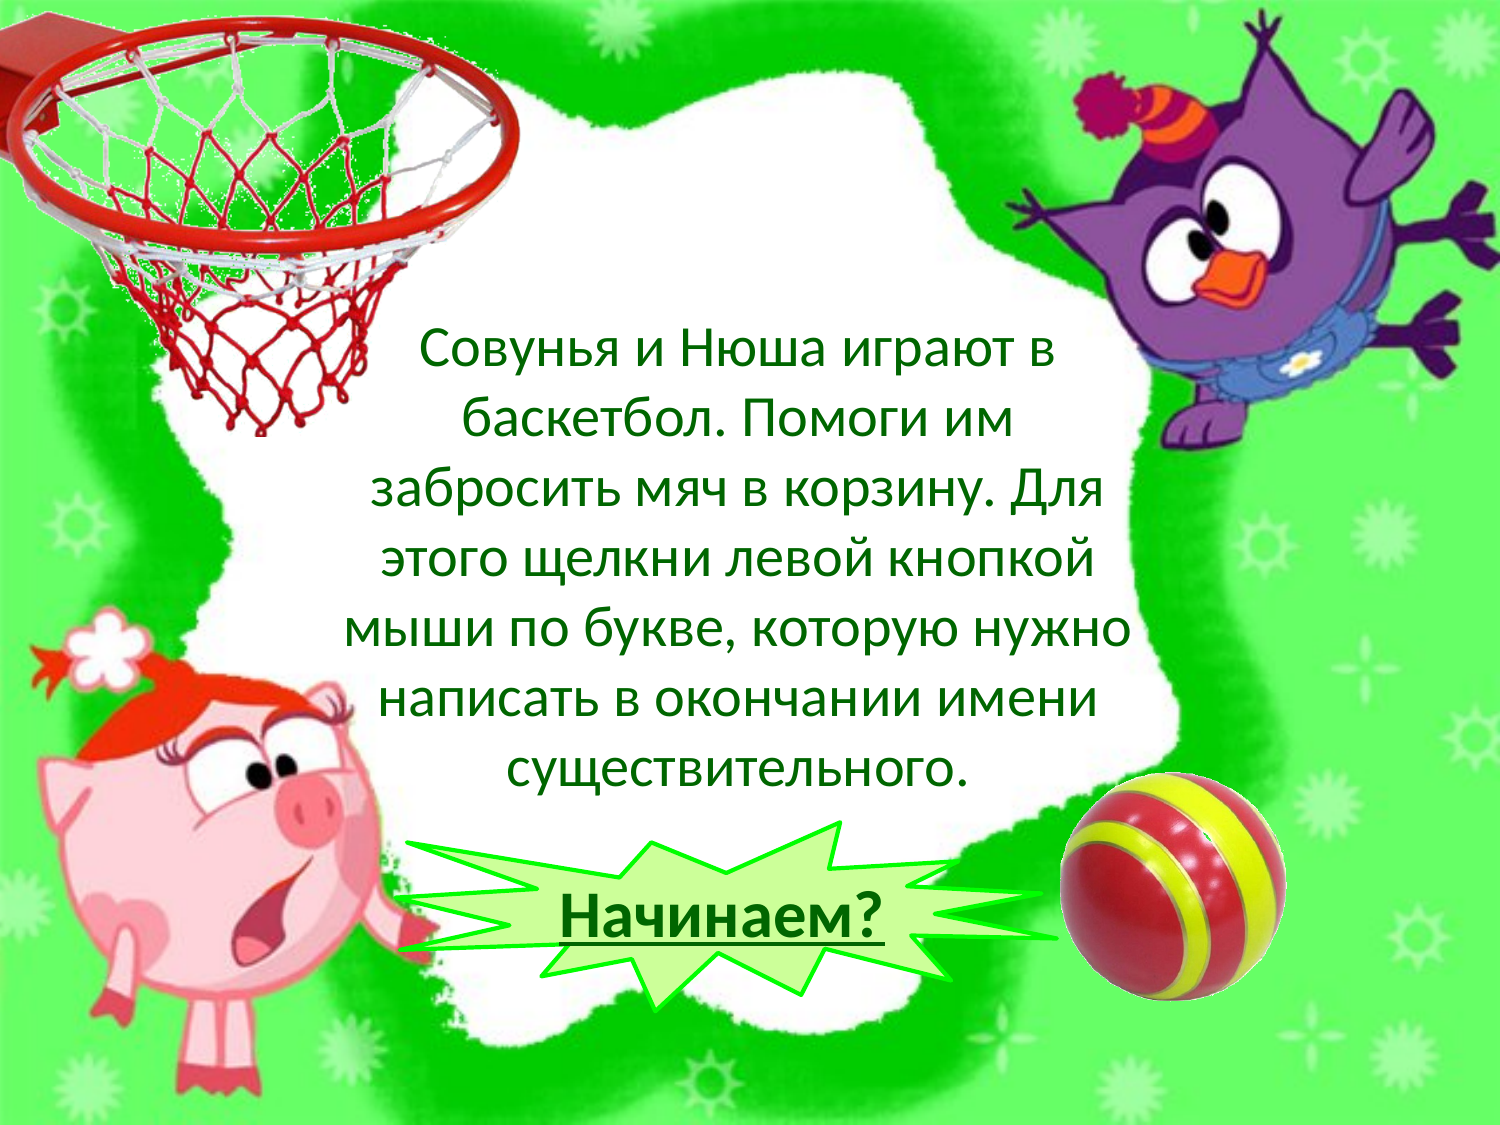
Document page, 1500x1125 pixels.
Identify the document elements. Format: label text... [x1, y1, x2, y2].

text_box Начинаем? [393, 820, 1051, 1014]
picture [0, 0, 1500, 1125]
subtitle Совунья и Нюша играют в баскетбол. Помоги им забросить мяч в корзину. Для этого щелкни левой кнопкой мыши по букве, которую нужно написать в окончании имени существительного. [324, 301, 1152, 821]
